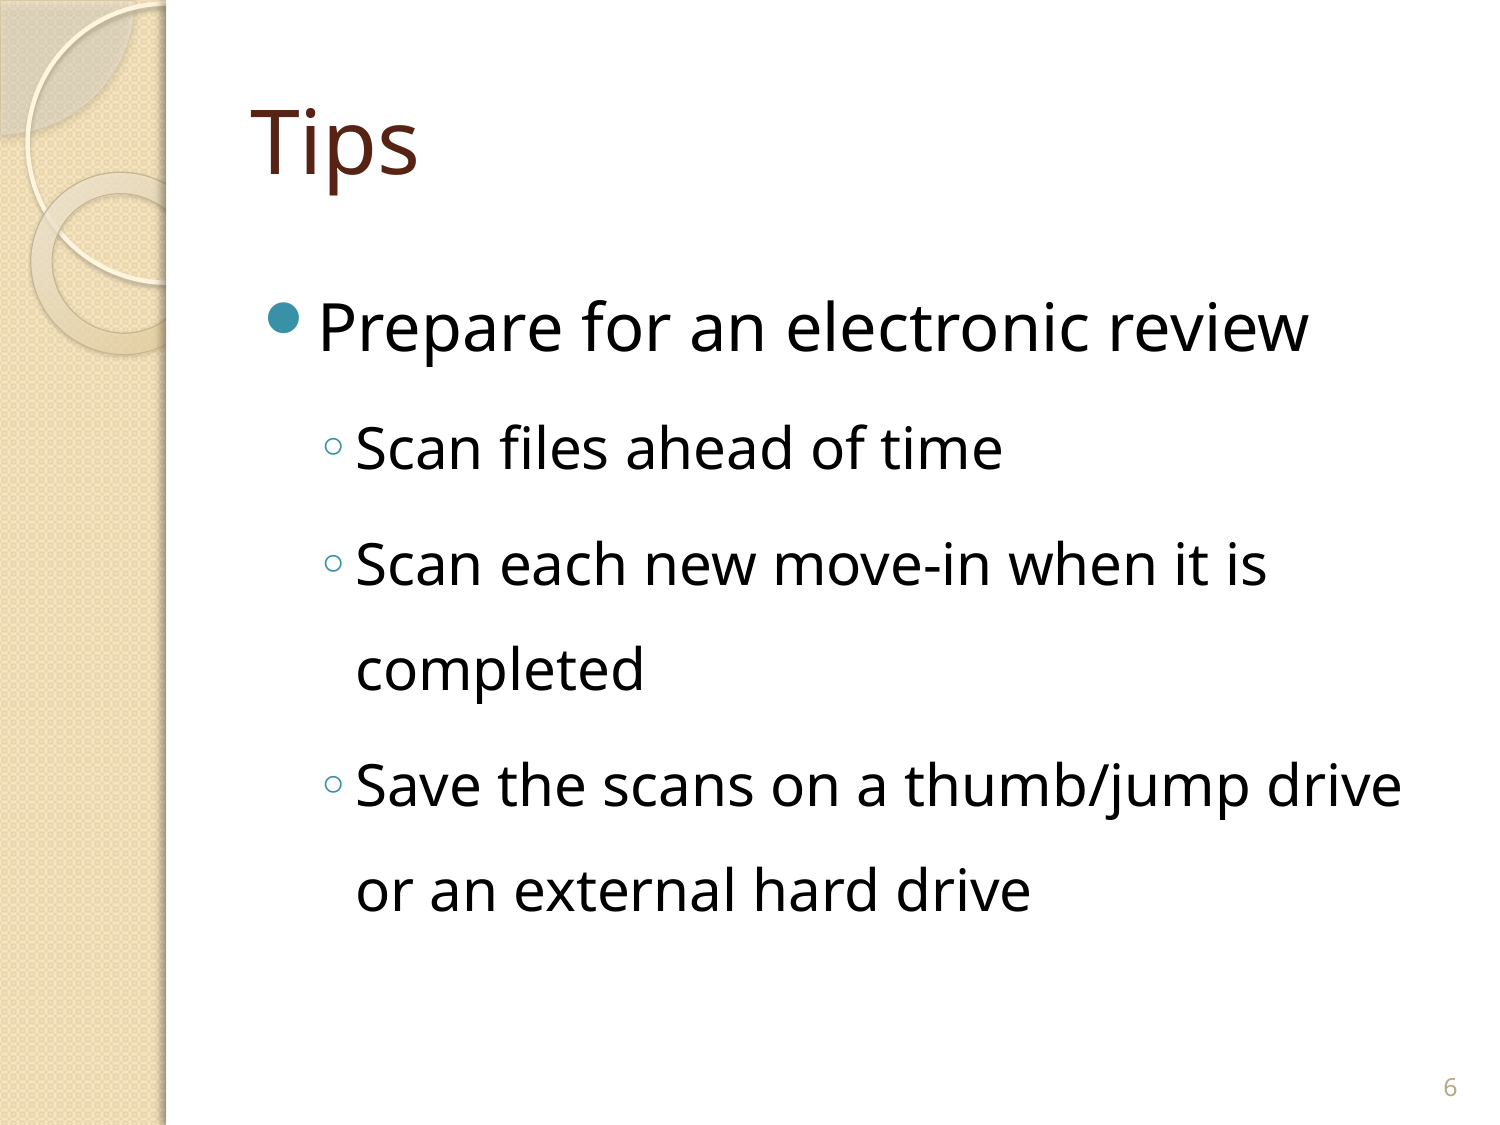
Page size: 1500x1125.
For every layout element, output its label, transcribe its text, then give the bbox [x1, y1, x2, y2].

slide_number 6 [1413, 1034, 1488, 1113]
title Tips [235, 45, 1466, 233]
list Prepare for an electronic review Scan files ahead of time Scan each new move-in when it is completed Save the scans on a thumb/jump drive or an external hard drive [235, 237, 1466, 1025]
